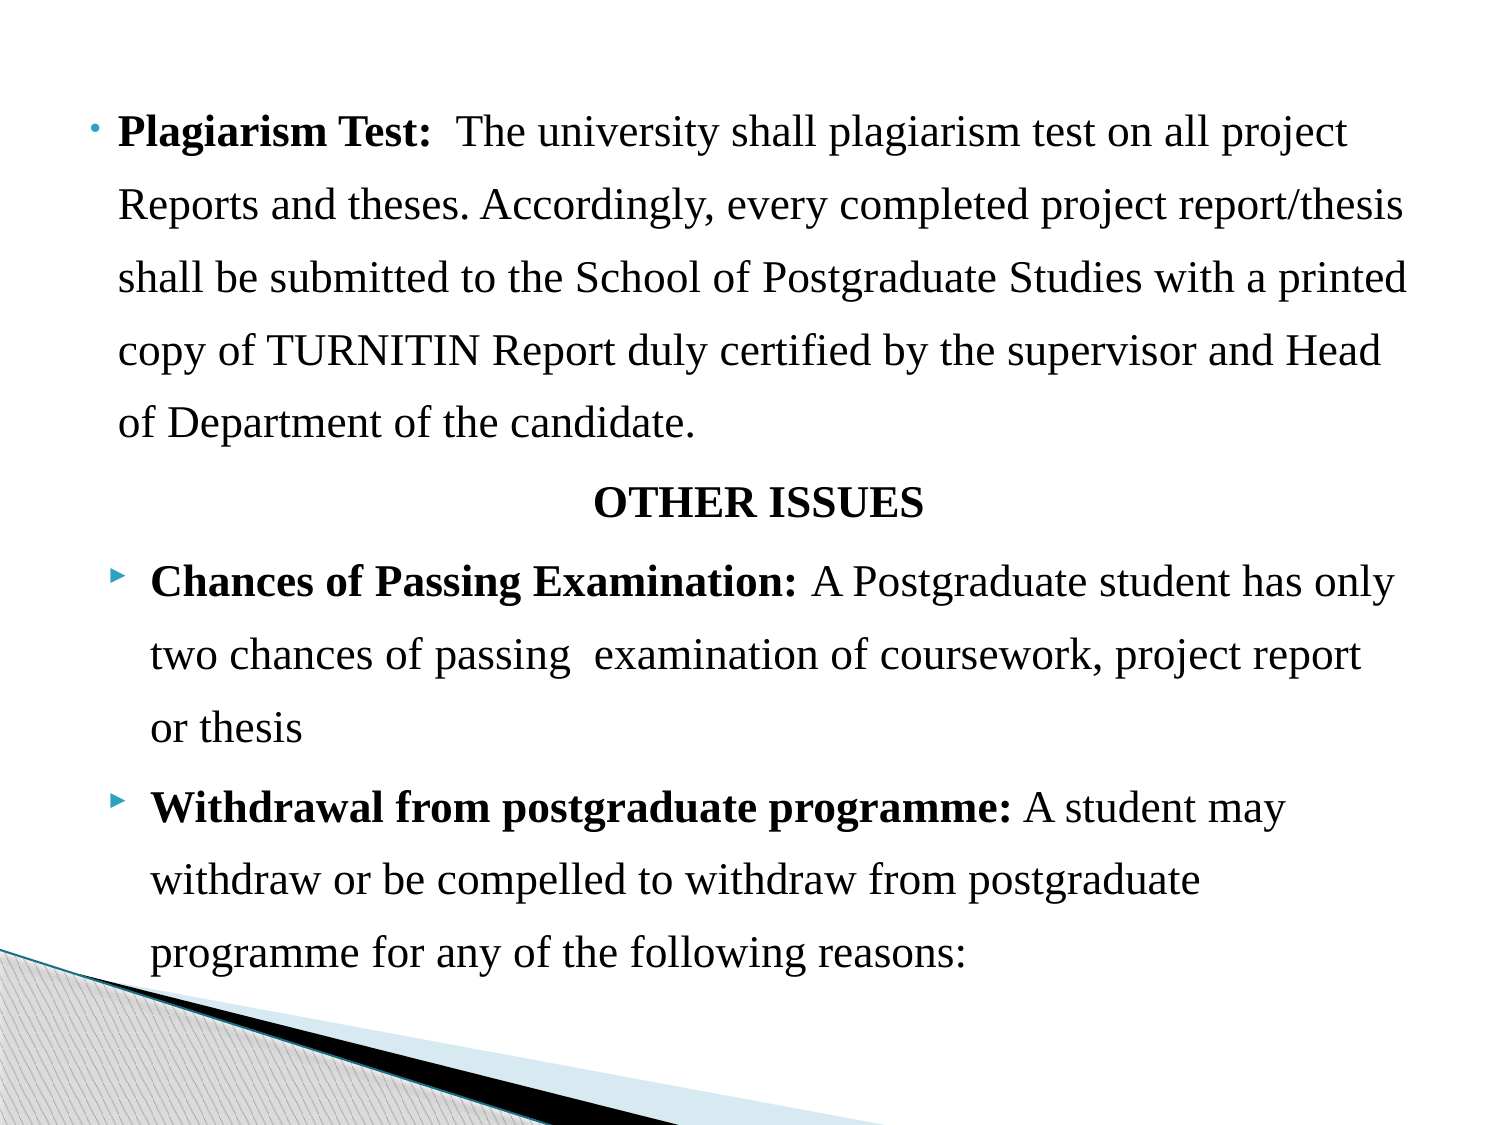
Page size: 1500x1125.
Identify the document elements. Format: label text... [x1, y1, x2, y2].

list Plagiarism Test: The university shall plagiarism test on all project Reports and theses. Accordingly, every completed project report/thesis shall be submitted to the School of Postgraduate Studies with a printed copy of TURNITIN Report duly certified by the supervisor and Head of Department of the candidate. OTHER ISSUES Chances of Passing Examination: A Postgraduate student has only two chances of passing examination of coursework, project report or thesis Withdrawal from postgraduate programme: A student may withdraw or be compelled to withdraw from postgraduate programme for any of the following reasons: [75, 75, 1425, 986]
